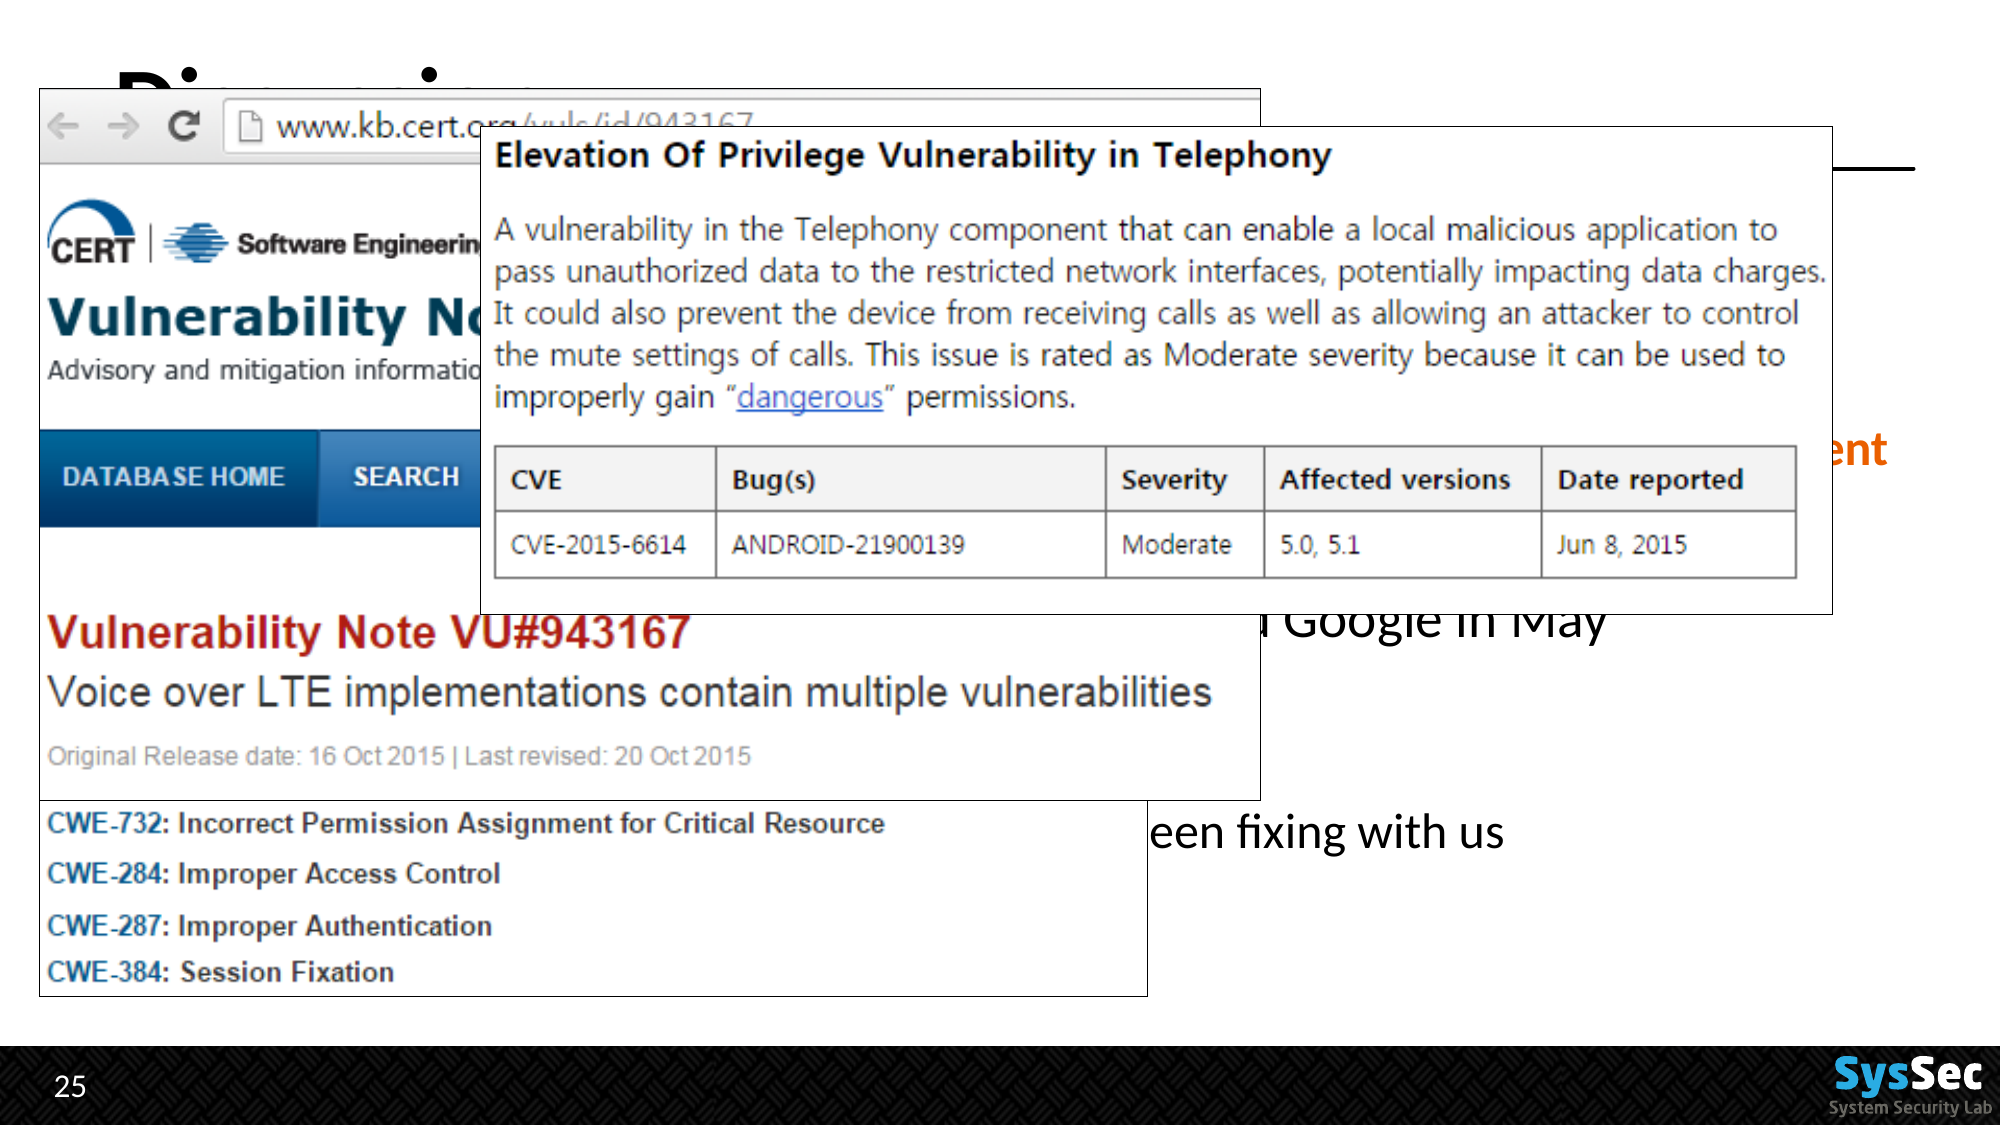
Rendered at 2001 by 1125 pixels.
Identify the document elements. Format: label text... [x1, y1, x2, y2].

title Discussion [99, 26, 1900, 169]
list Some parts of 3GPP specifications are left to operators Several misunderstandings of the operators Different implementations and security problems Even important security features are only recommendations, not requirement We reported vulnerabilities to US/KR CERTs, and Google in May Google replied “moderate severity” All two U.S. operators ACK’ed, but no follow-ups Only two among three KR operators have been fixing with us [99, 184, 1993, 1035]
slide_number 25 [7, 1053, 103, 1114]
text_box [38, 88, 1262, 997]
picture [479, 126, 1833, 615]
